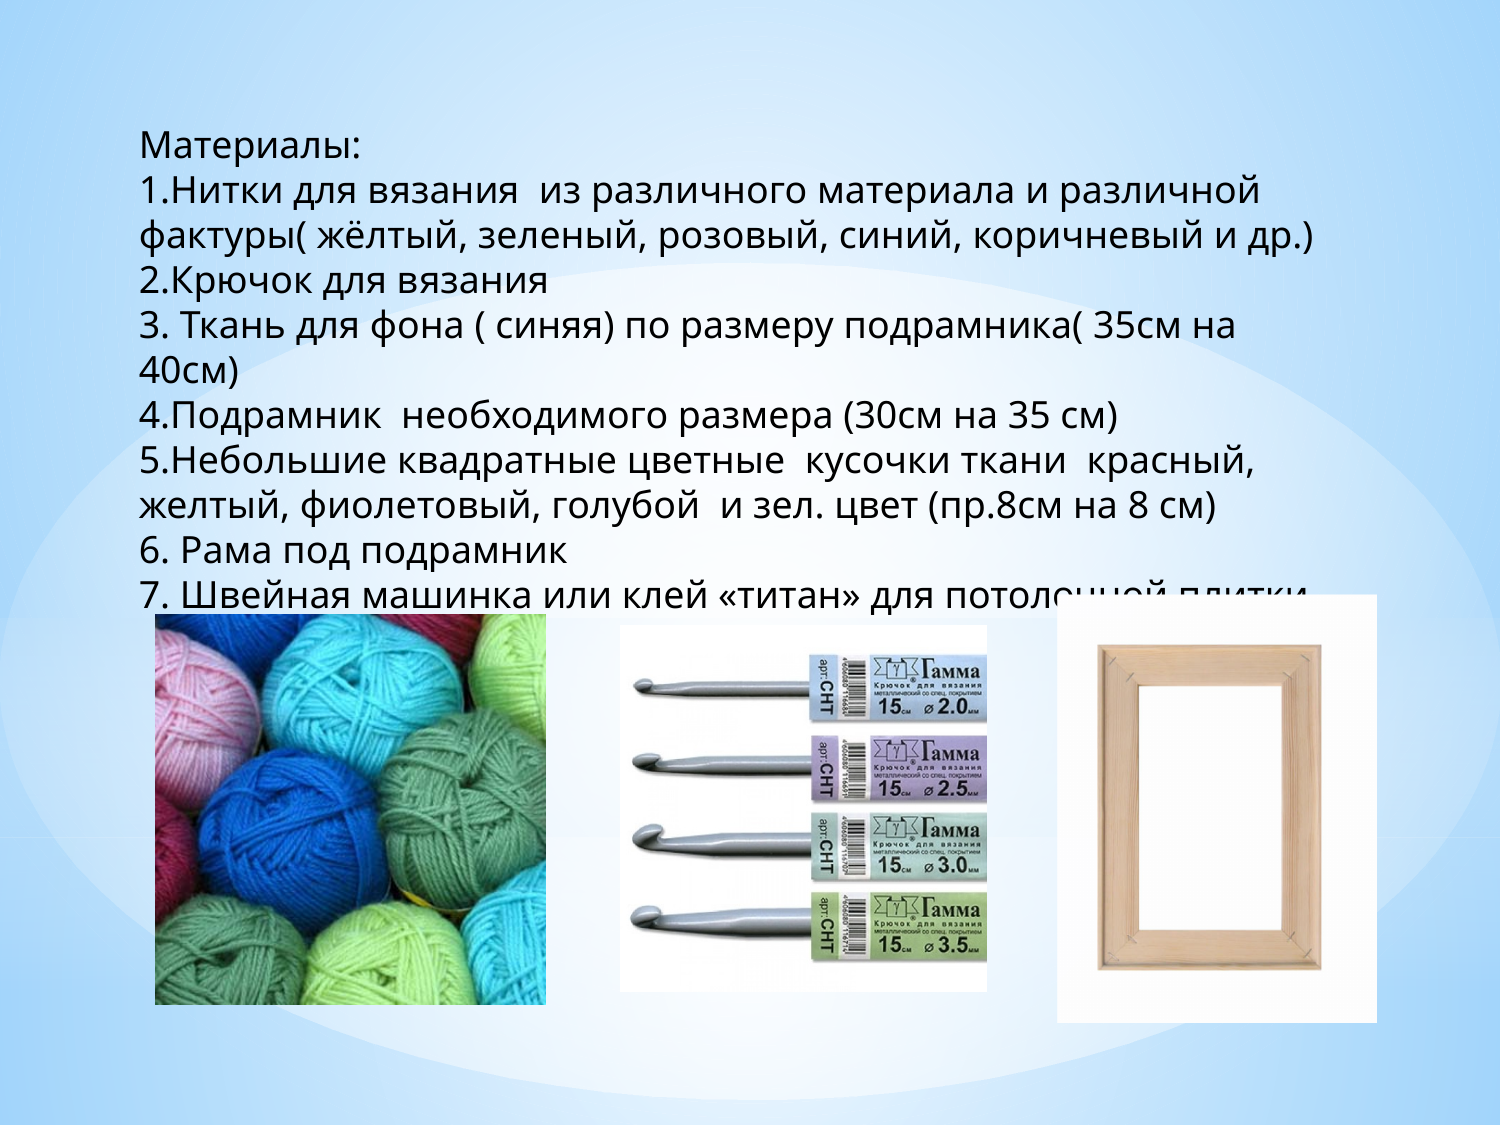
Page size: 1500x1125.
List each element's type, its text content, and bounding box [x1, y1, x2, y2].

picture [619, 625, 987, 992]
picture [1002, 595, 1431, 1023]
text_box Материалы: 1.Нитки для вязания из различного материала и различной фактуры( жёлтый, зеленый, розовый, синий, коричневый и др.) 2.Крючок для вязания 3. Ткань для фона ( синяя) по размеру подрамника( 35см на 40см) 4.Подрамник необходимого размера (30см на 35 см) 5.Небольшие квадратные цветные кусочки ткани красный, желтый, фиолетовый, голубой и зел. цвет (пр.8см на 8 см) 6. Рама под подрамник 7. Швейная машинка или клей «титан» для потолочной плитки [123, 113, 1341, 669]
picture [155, 614, 546, 1005]
